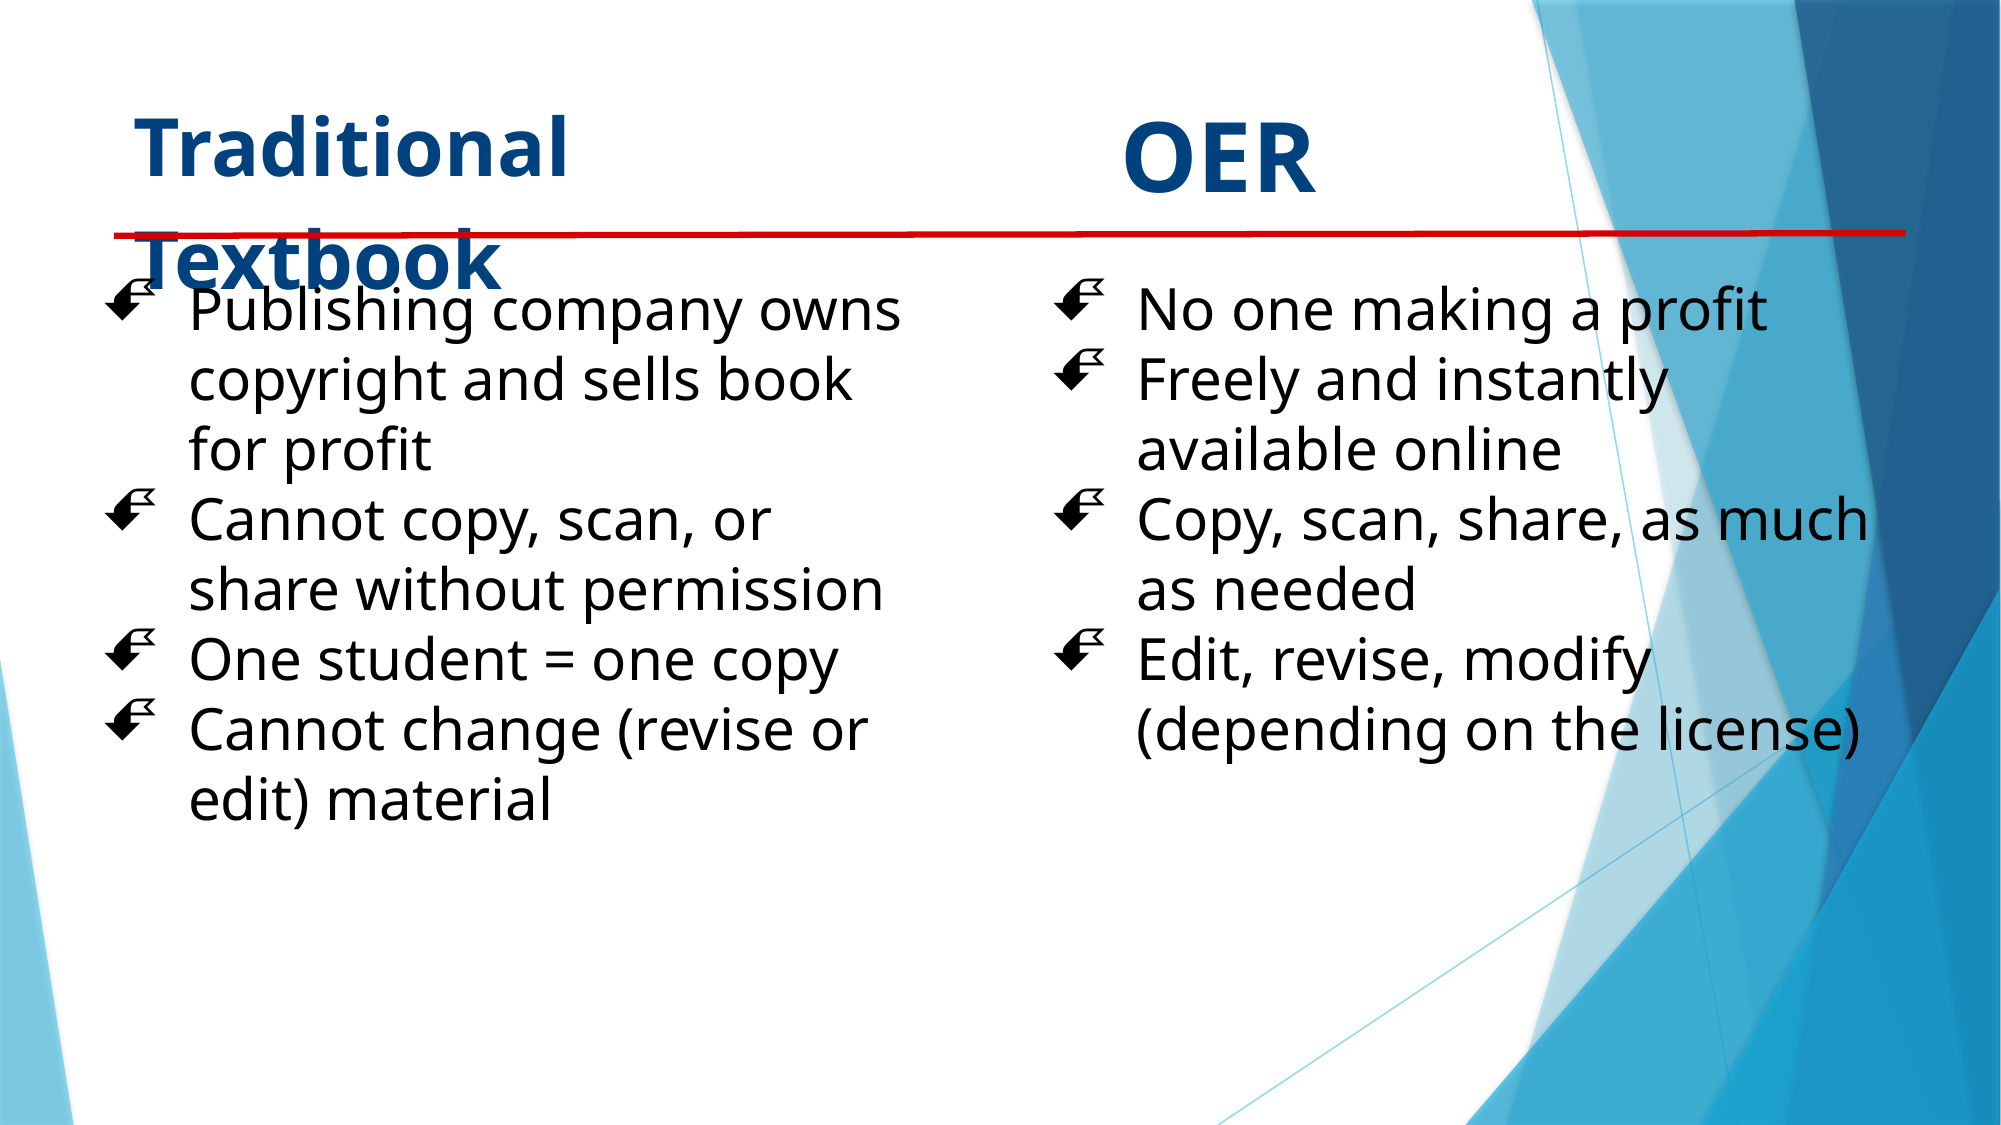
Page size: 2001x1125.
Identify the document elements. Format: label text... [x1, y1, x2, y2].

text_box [113, 232, 1907, 237]
list No one making a profit Freely and instantly available online Copy, scan, share, as much as needed Edit, revise, modify (depending on the license) [1016, 252, 1932, 1000]
title OER [1100, 75, 1847, 201]
list Publishing company owns copyright and sells book for profit Cannot copy, scan, or share without permission One student = one copy Cannot change (revise or edit) material [68, 252, 943, 1091]
title Traditional Textbook [113, 75, 960, 201]
